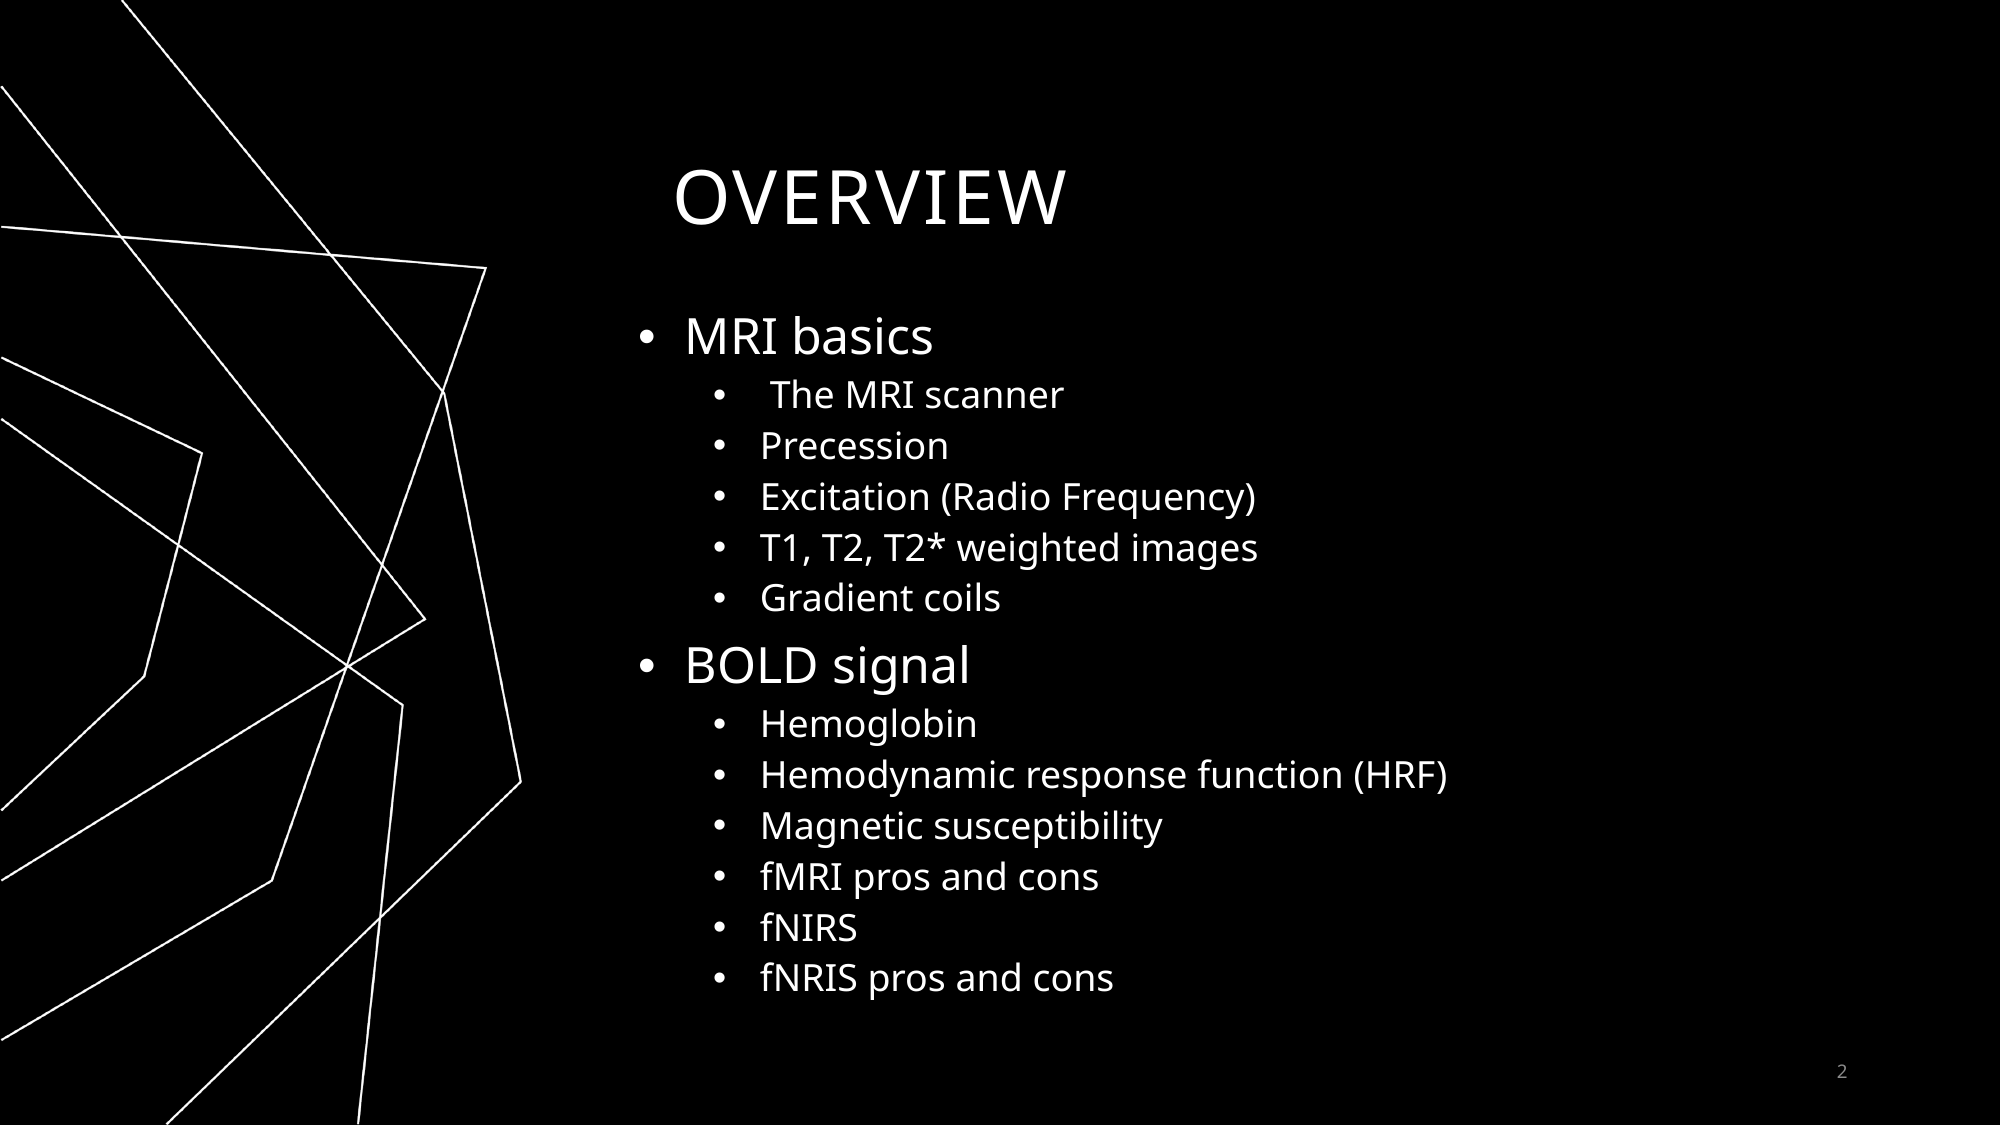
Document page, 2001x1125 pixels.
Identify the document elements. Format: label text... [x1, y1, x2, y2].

title overview [657, 113, 1343, 249]
slide_number 2 [1571, 1042, 1863, 1103]
picture [0, 0, 522, 1125]
text_box MRI basics The MRI scanner Precession Excitation (Radio Frequency) T1, T2, T2* weighted images Gradient coils BOLD signal Hemoglobin Hemodynamic response function (HRF) Magnetic susceptibility fMRI pros and cons fNIRS fNRIS pros and cons [623, 304, 1492, 1012]
